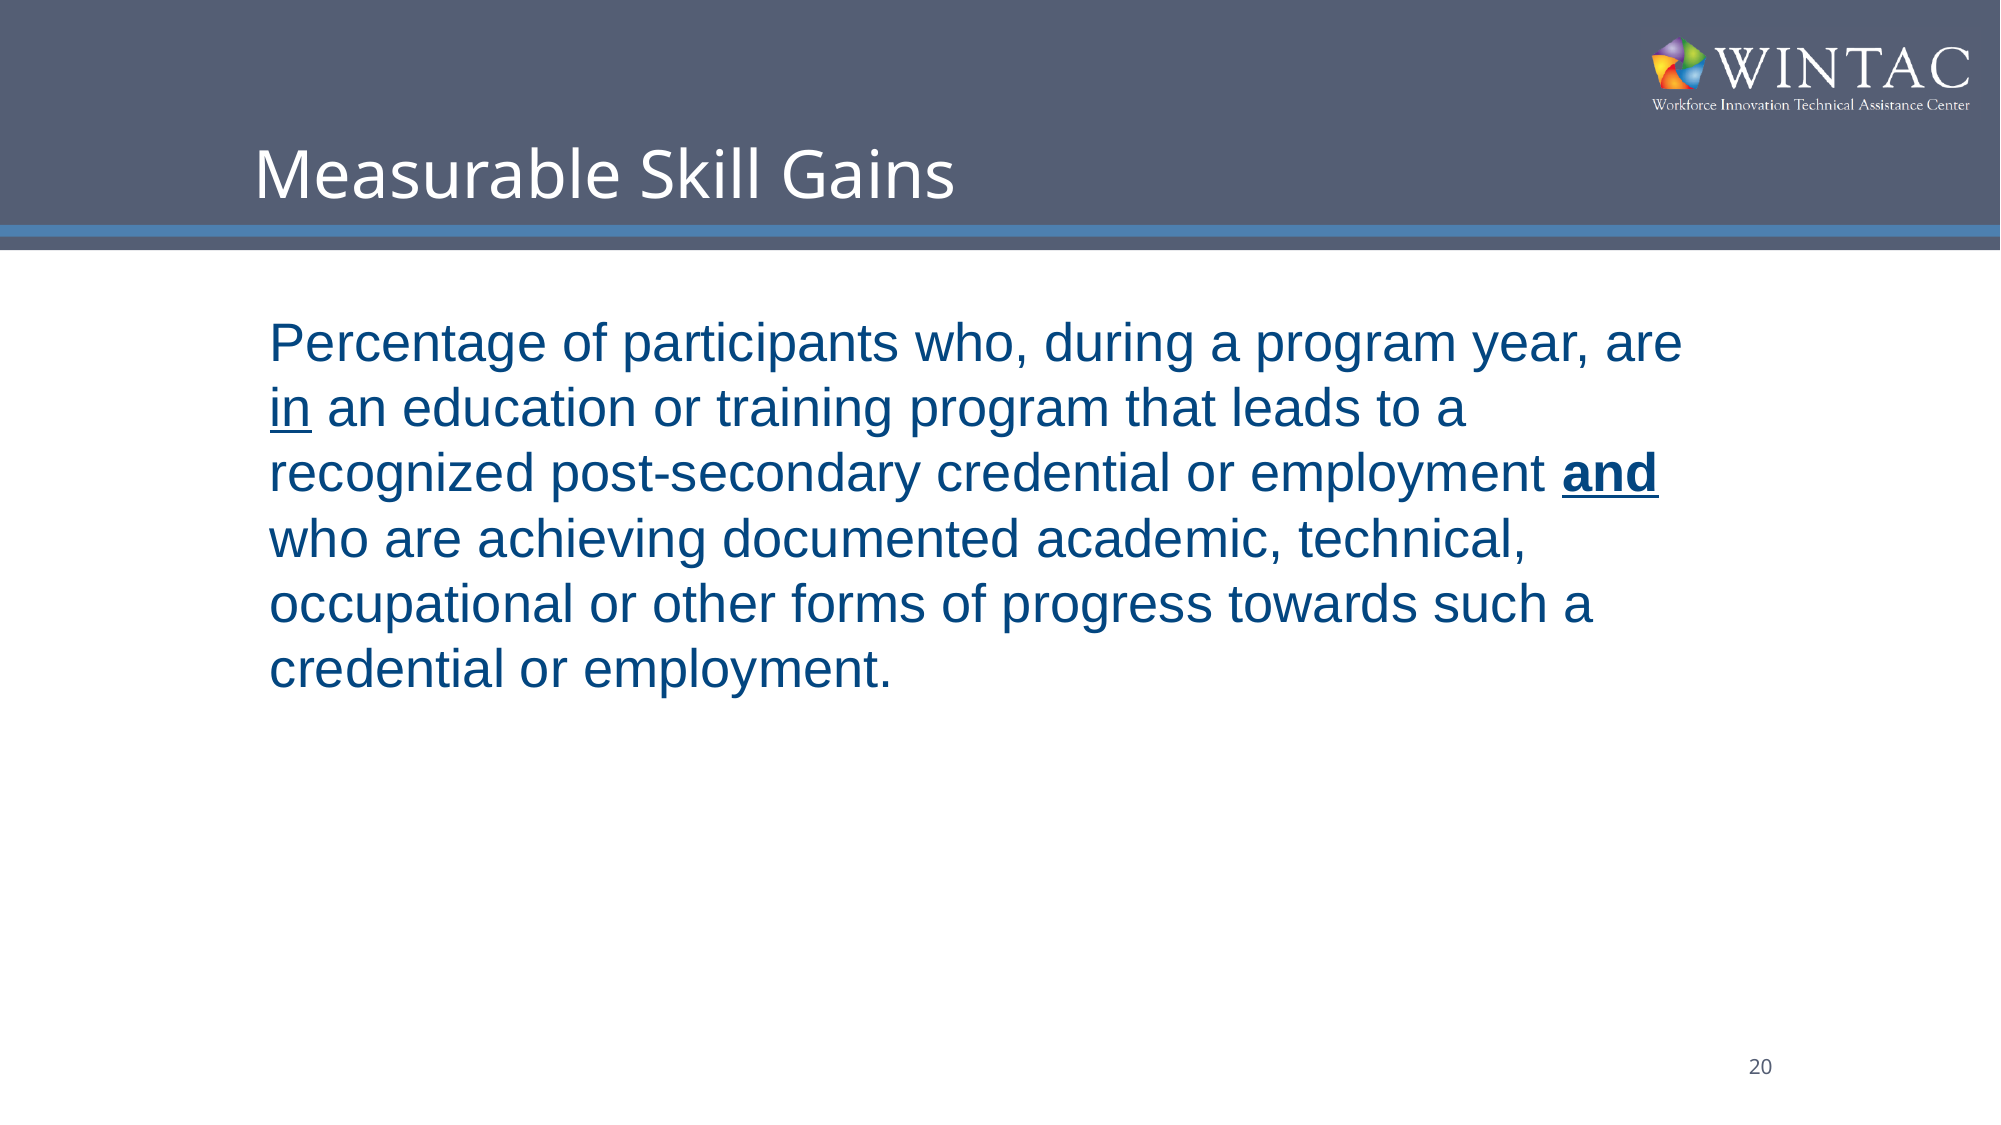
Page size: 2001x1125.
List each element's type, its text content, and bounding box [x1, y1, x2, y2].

slide_number 20 [1562, 1045, 1788, 1091]
title Measurable Skill Gains [238, 50, 1788, 221]
picture [1641, 27, 1981, 120]
list Percentage of participants who, during a program year, are in an education or training program that leads to a recognized post-secondary credential or employment and who are achieving documented academic, technical, occupational or other forms of progress towards such a credential or employment. [254, 299, 1702, 1013]
